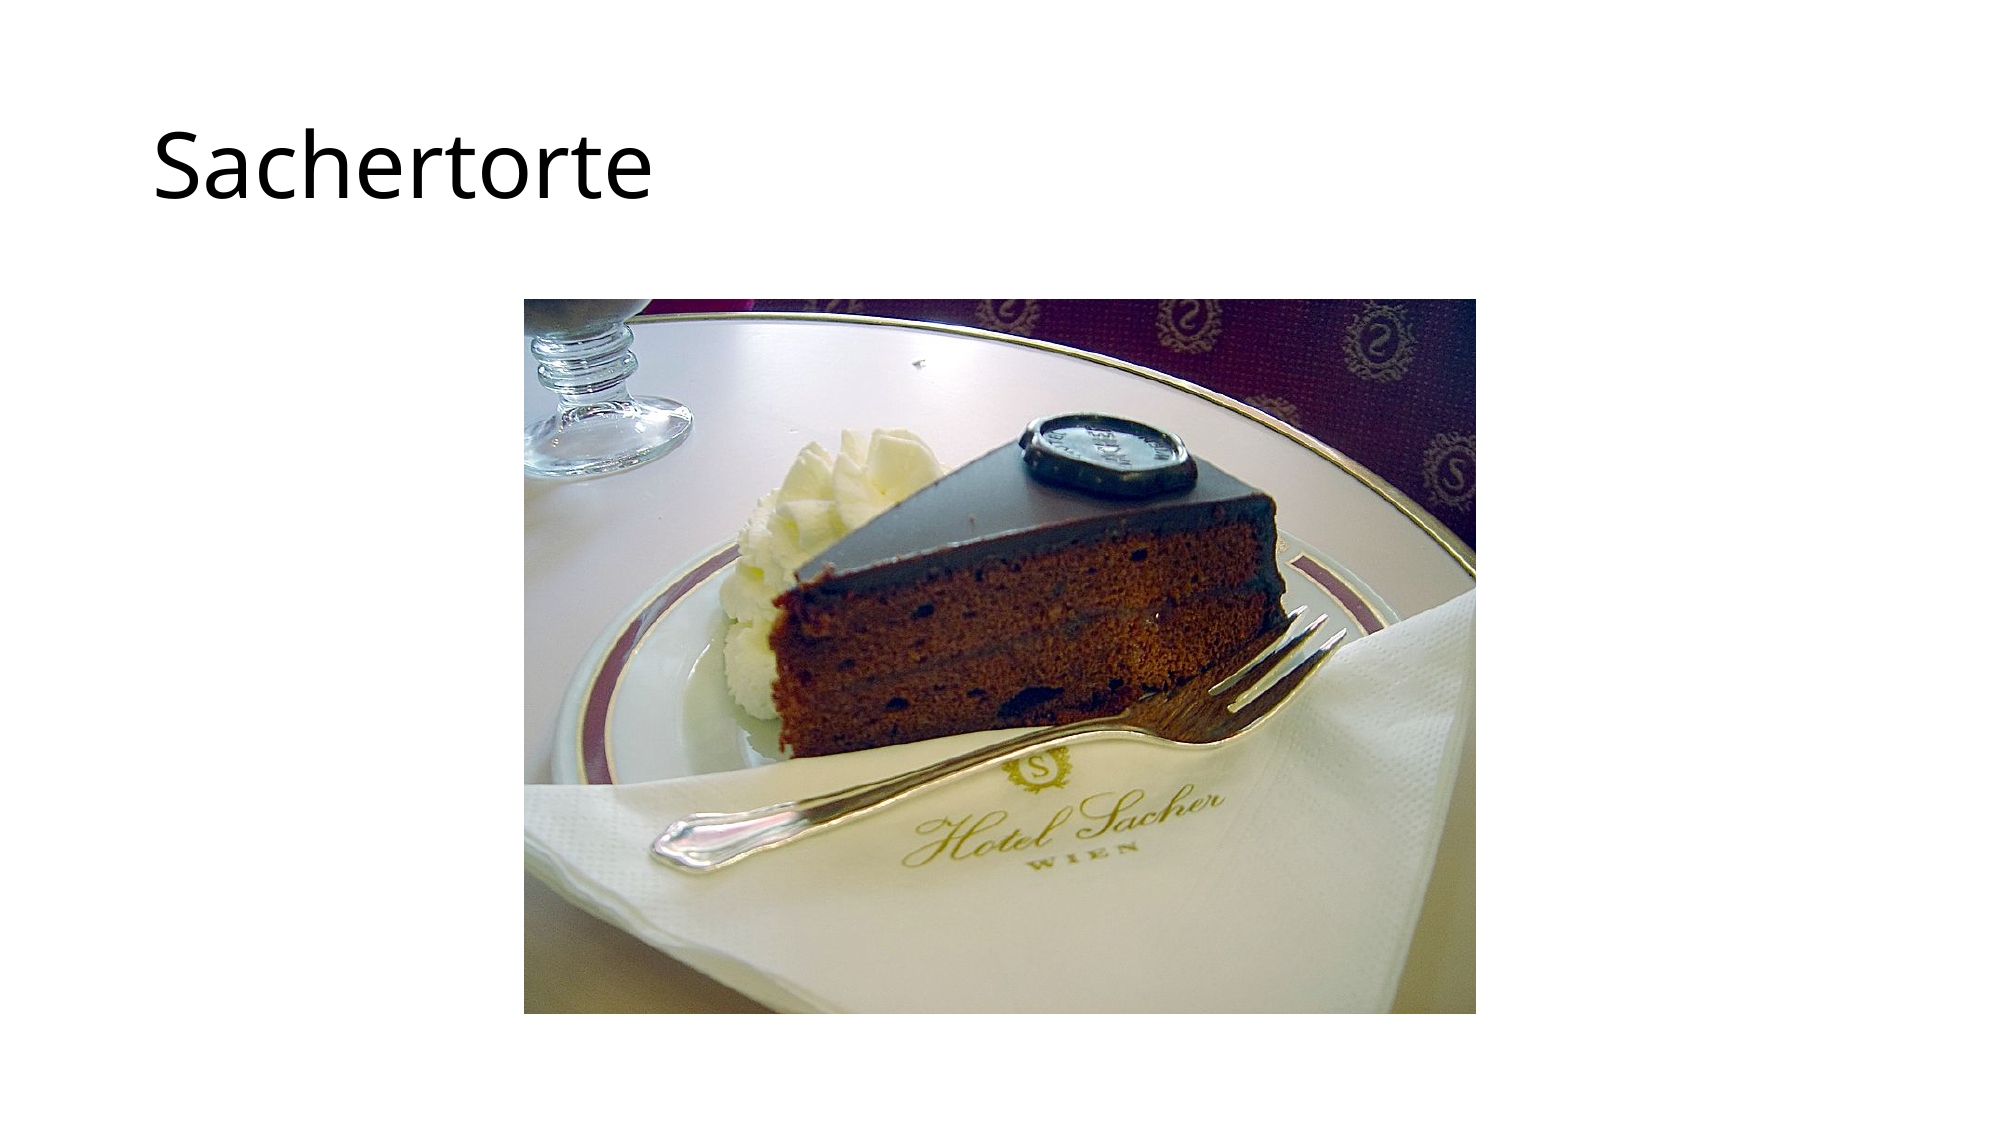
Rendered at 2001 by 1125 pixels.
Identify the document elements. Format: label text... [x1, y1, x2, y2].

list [524, 299, 1476, 1014]
title Sachertorte [137, 59, 1863, 278]
